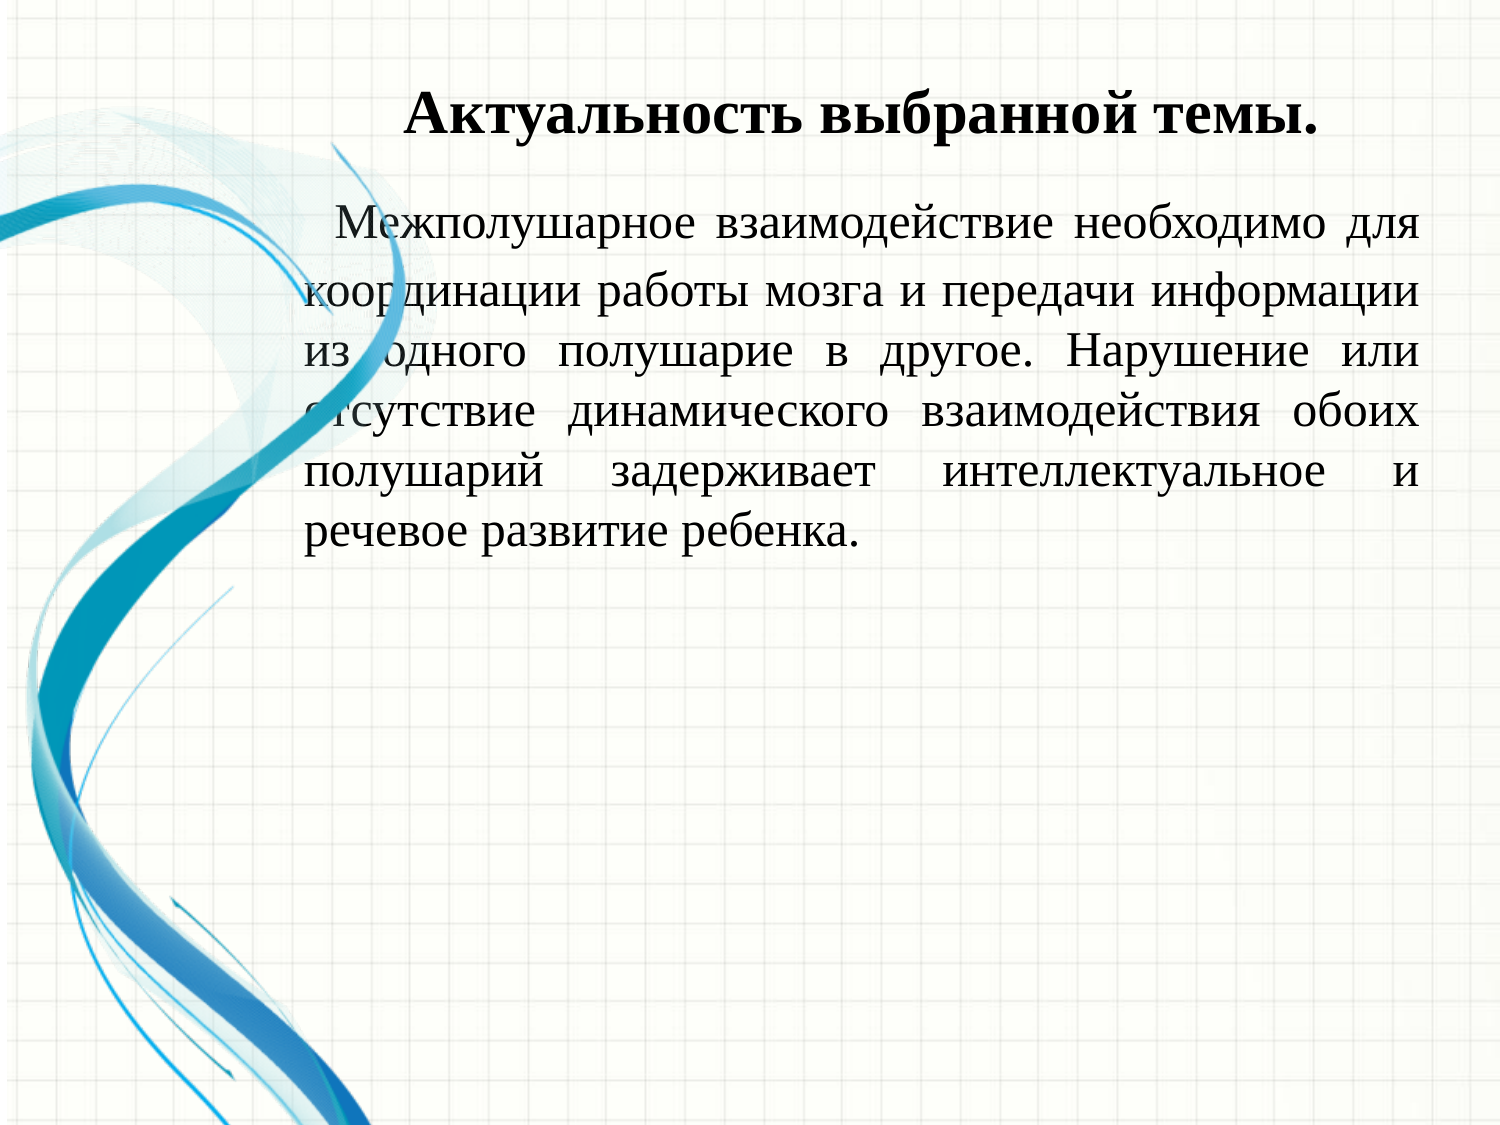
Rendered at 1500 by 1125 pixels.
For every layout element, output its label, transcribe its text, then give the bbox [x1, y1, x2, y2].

picture [0, 0, 1500, 1125]
text_box Актуальность выбранной темы. Межполушарное взаимодействие необходимо для координации работы мозга и передачи информации из одного полушарие в другое. Нарушение или отсутствие динамического взаимодействия обоих полушарий задерживает интеллектуальное и речевое развитие ребенка. [469, 64, 1435, 973]
